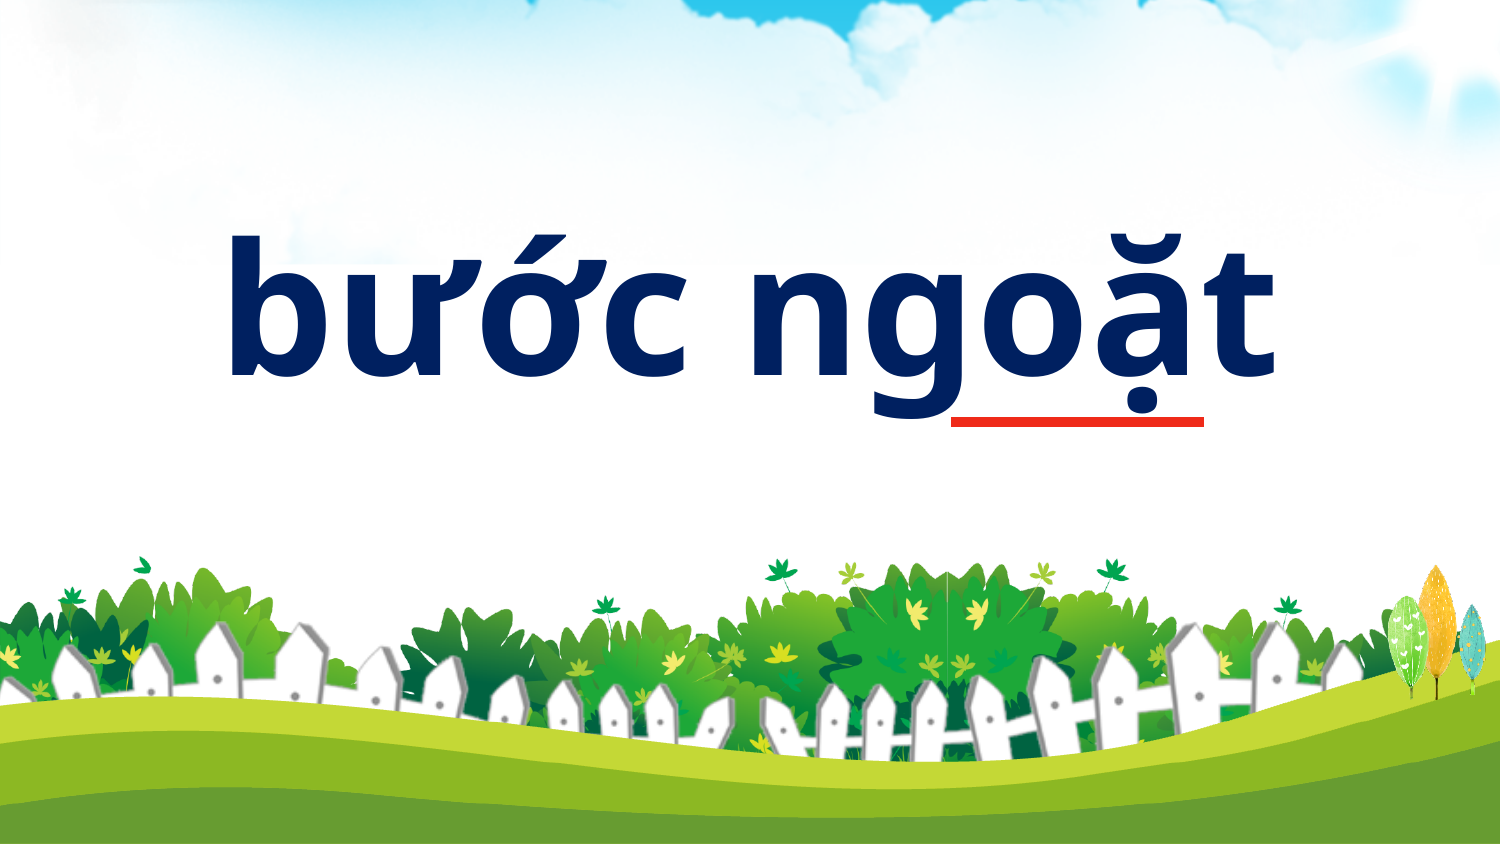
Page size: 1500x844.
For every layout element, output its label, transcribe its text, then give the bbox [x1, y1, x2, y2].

picture [0, 0, 1500, 400]
picture [0, 556, 1500, 844]
text_box bước ngoặt [204, 184, 1296, 420]
